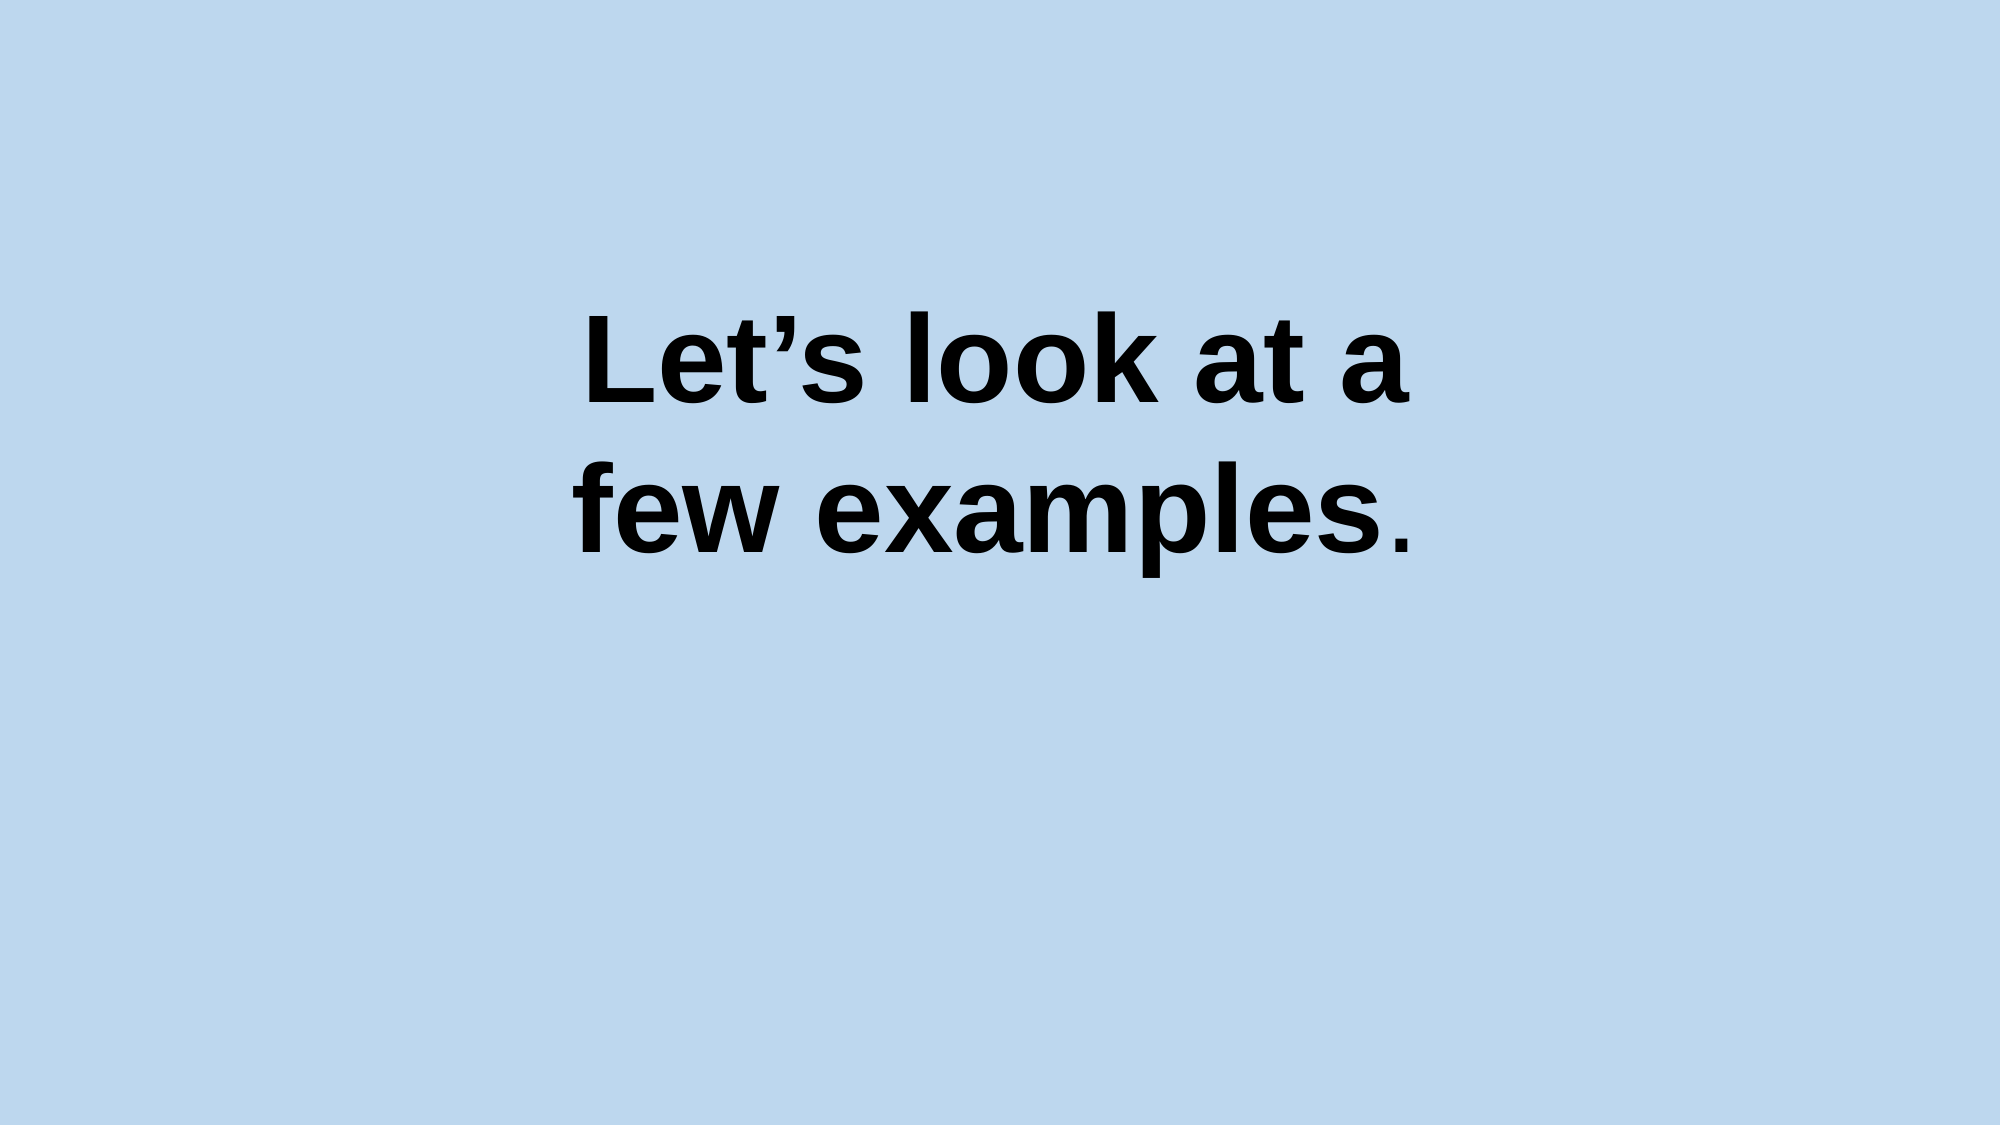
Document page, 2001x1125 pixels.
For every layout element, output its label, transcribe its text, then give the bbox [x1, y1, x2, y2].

text_box Let’s look at a few examples. [450, 270, 1541, 585]
